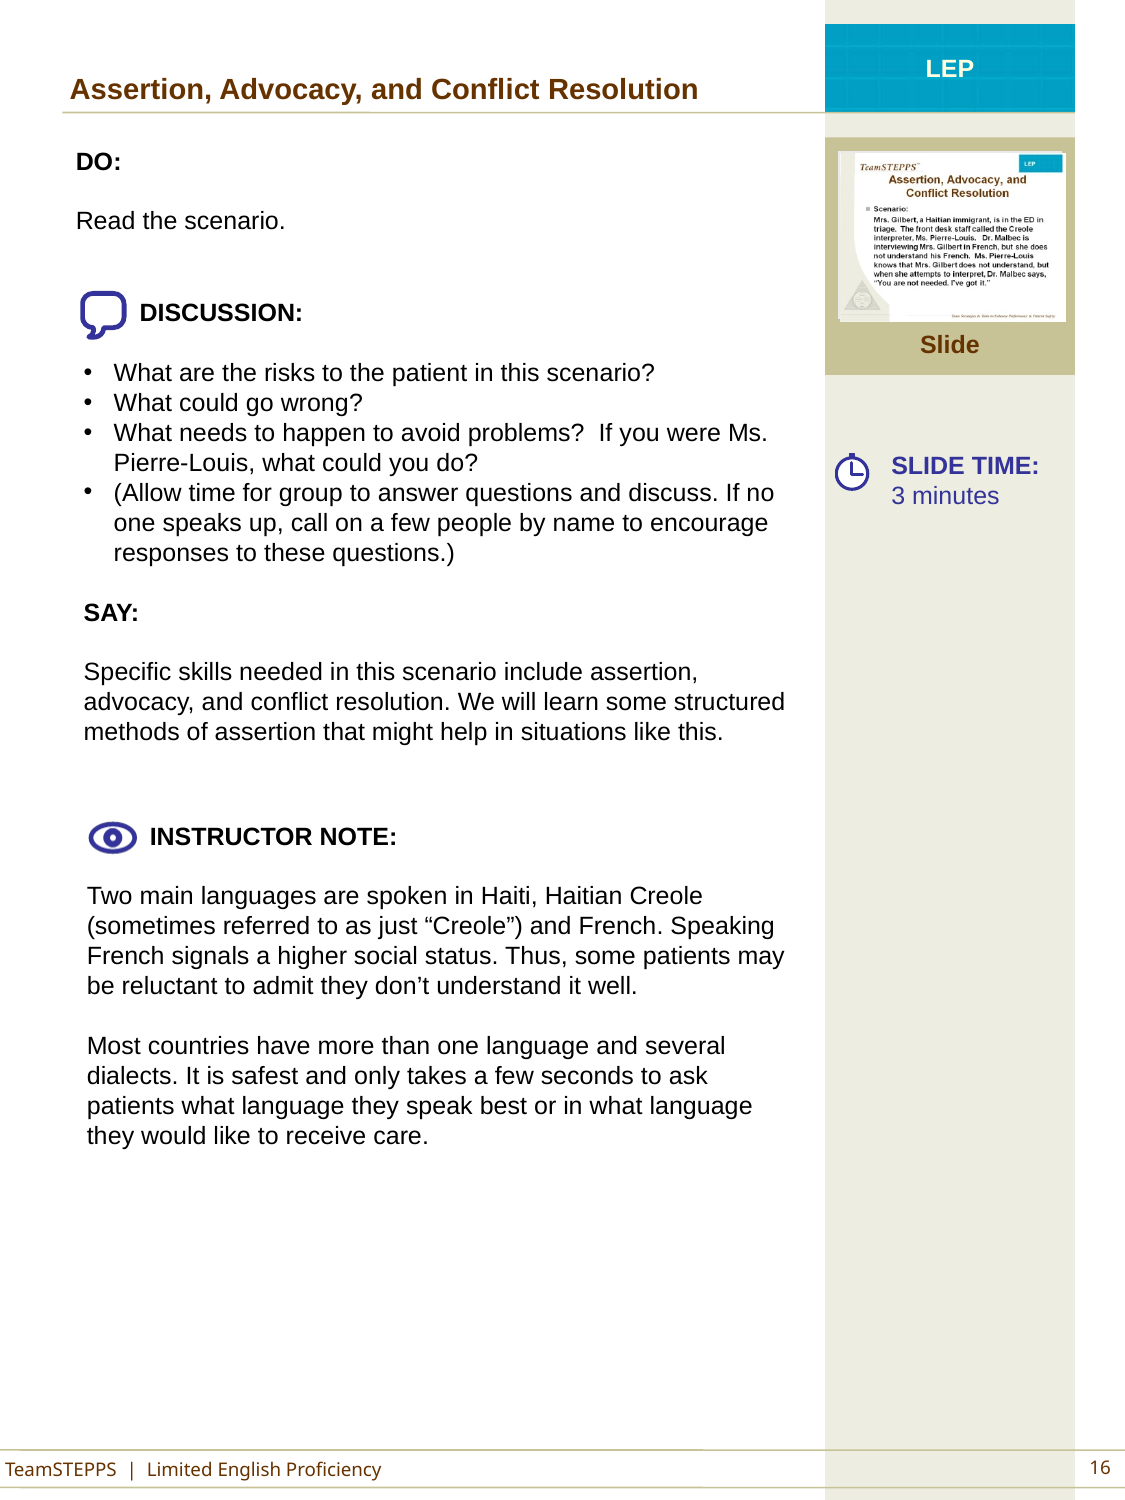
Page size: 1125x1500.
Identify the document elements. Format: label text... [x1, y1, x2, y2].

picture [80, 290, 128, 340]
text_box DO: Read the scenario. [60, 137, 813, 243]
text_box 15 [1074, 1449, 1125, 1488]
picture [834, 453, 870, 492]
text_box DISCUSSION: What are the risks to the patient in this scenario? What could go wrong? What needs to happen to avoid problems? If you were Ms. Pierre-Louis, what could you do? (Allow time for group to answer questions and discuss. If no one speaks up, call on a few people by name to encourage responses to these questions.) SAY: Specific skills needed in this scenario include assertion, advocacy, and conflict resolution. We will learn some structured methods of assertion that might help in situations like this. [68, 289, 813, 754]
text_box SLIDE TIME: 3 minutes [876, 442, 1074, 517]
title Assertion, Advocacy, and Conflict Resolution [54, 47, 818, 113]
picture [825, 42, 1075, 46]
picture [825, 75, 1075, 79]
picture [87, 815, 139, 858]
text_box INSTRUCTOR NOTE: Two main languages are spoken in Haiti, Haitian Creole (sometimes referred to as just “Creole”) and French. Speaking French signals a higher social status. Thus, some patients may be reluctant to admit they don’t understand it well. Most countries have more than one language and several dialects. It is safest and only takes a few seconds to ask patients what language they speak best or in what language they would like to receive care. [71, 812, 813, 1157]
picture [840, 152, 1066, 323]
picture [825, 107, 1075, 111]
